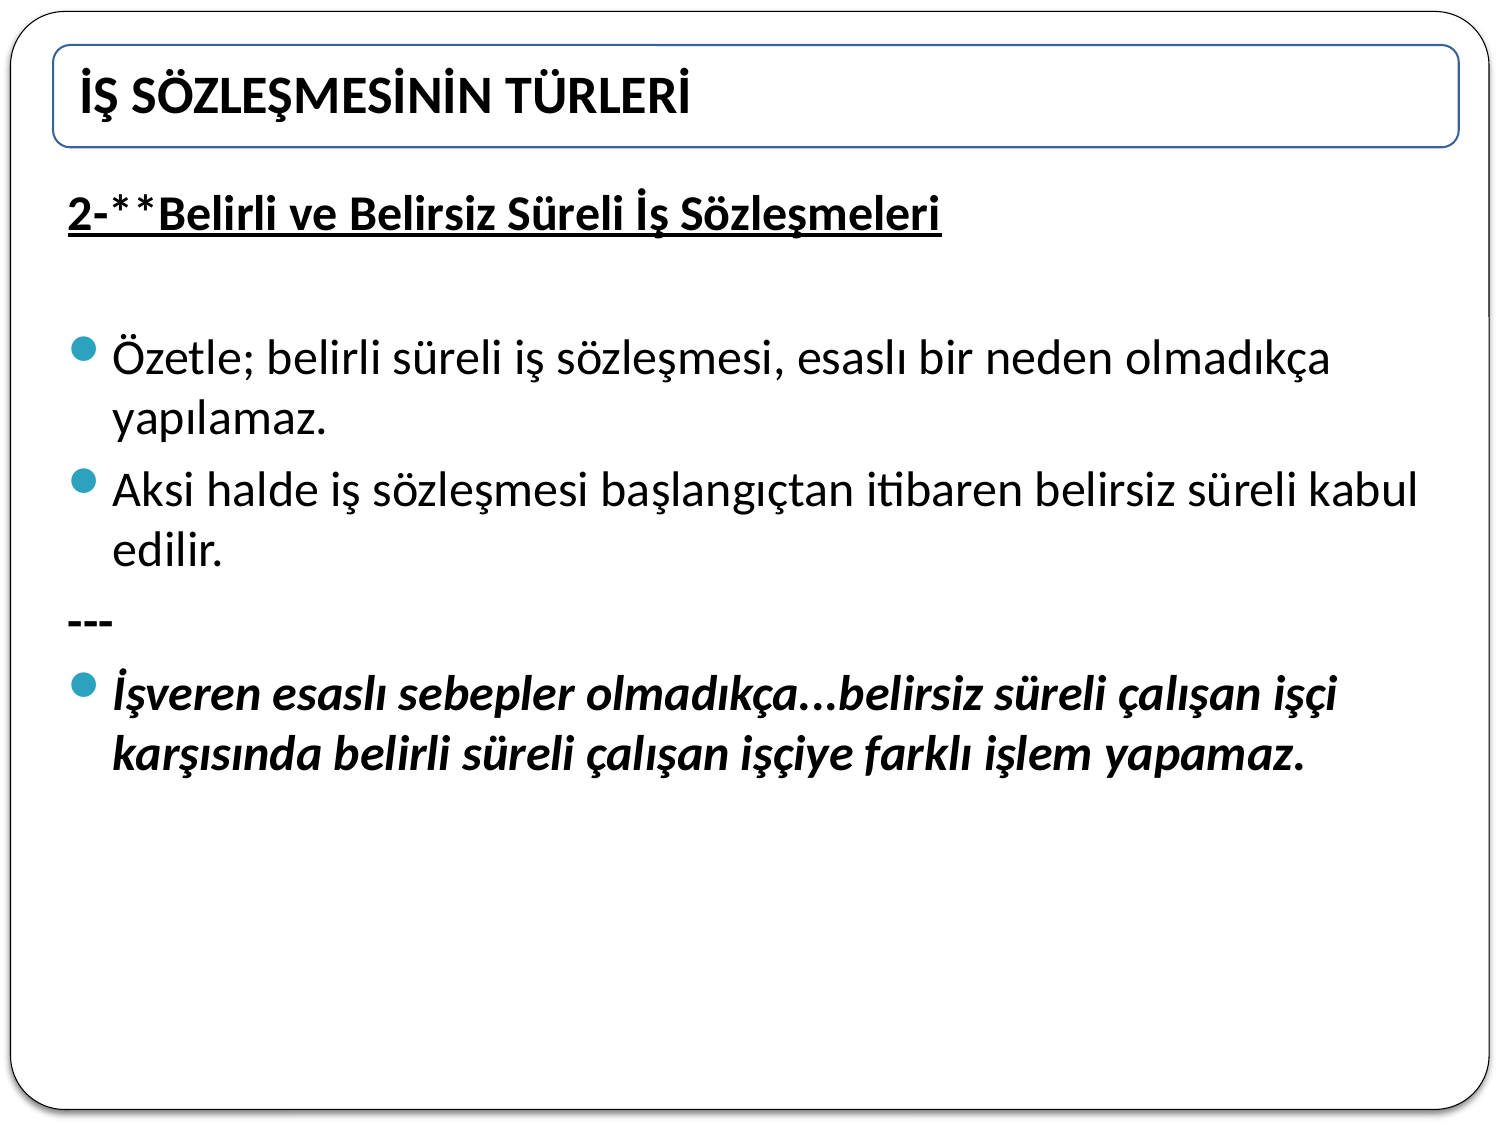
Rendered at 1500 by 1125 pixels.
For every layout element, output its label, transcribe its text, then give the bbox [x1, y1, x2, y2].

list 2-**Belirli ve Belirsiz Süreli İş Sözleşmeleri Özetle; belirli süreli iş sözleşmesi, esaslı bir neden olmadıkça yapılamaz. Aksi halde iş sözleşmesi başlangıçtan itibaren belirsiz süreli kabul edilir. --- İşveren esaslı sebepler olmadıkça...belirsiz süreli çalışan işçi karşısında belirli süreli çalışan işçiye farklı işlem yapamaz. [53, 172, 1459, 1083]
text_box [52, 44, 1459, 150]
